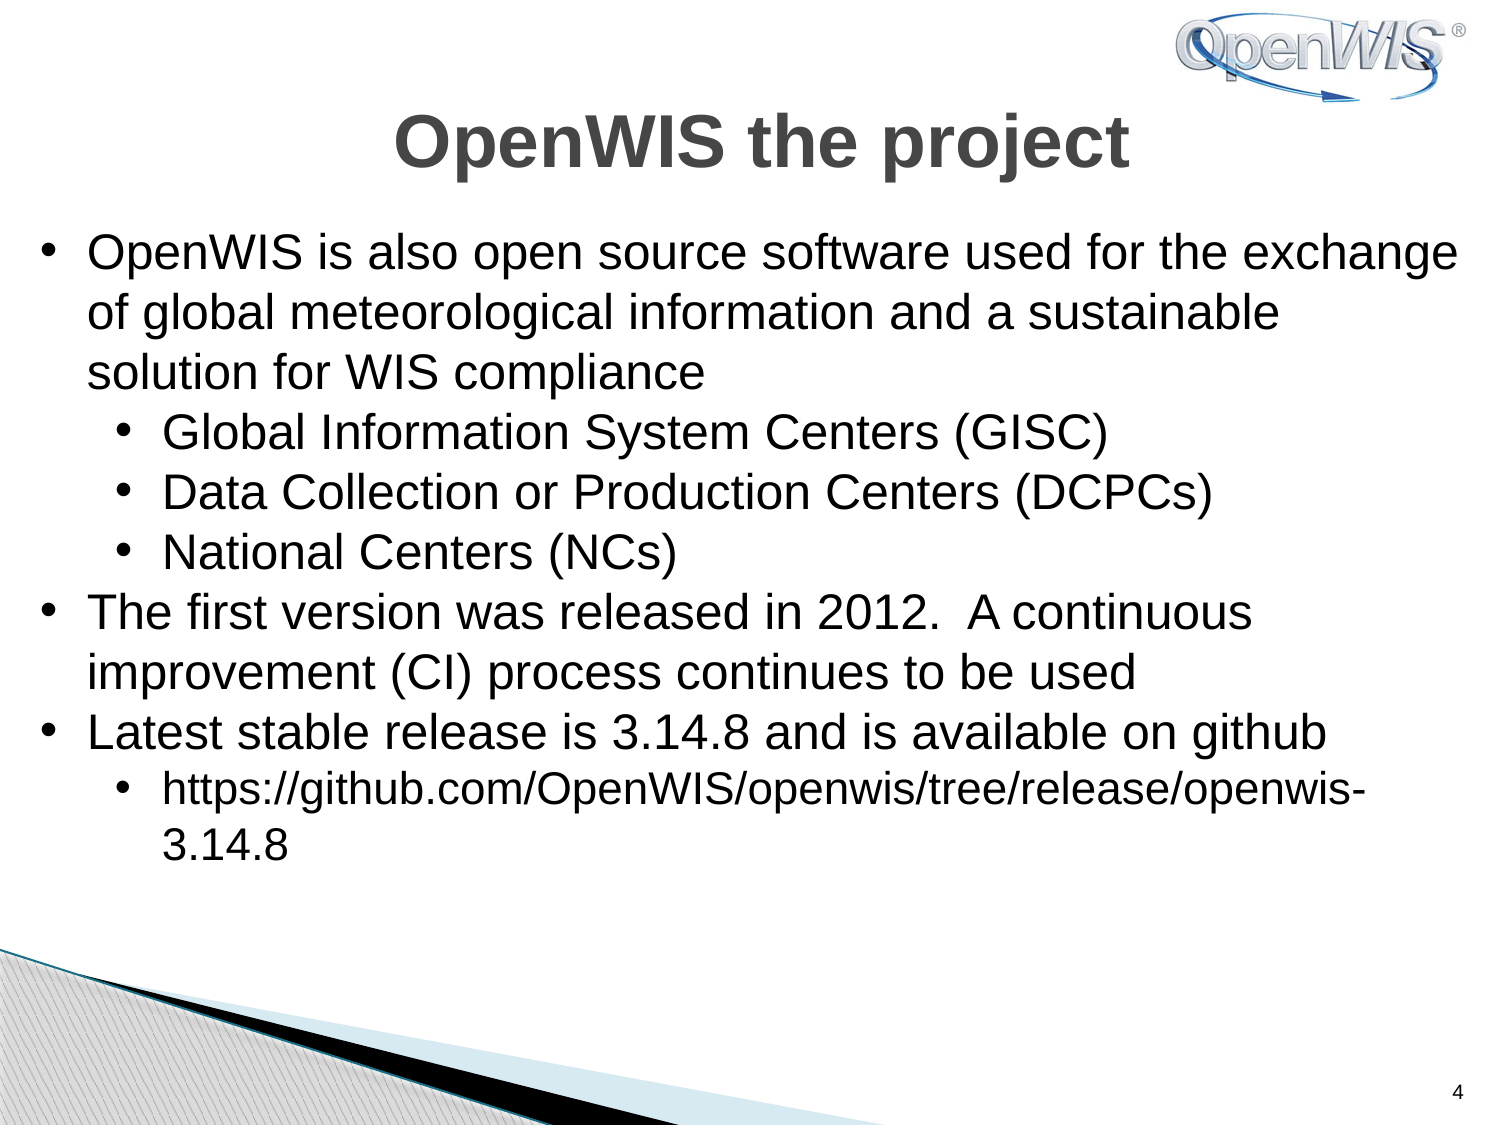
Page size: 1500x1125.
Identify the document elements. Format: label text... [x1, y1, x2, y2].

picture [1162, 9, 1488, 109]
text_box OpenWIS is also open source software used for the exchange of global meteorological information and a sustainable solution for WIS compliance Global Information System Centers (GISC) Data Collection or Production Centers (DCPCs) National Centers (NCs) The first version was released in 2012. A continuous improvement (CI) process continues to be used Latest stable release is 3.14.8 and is available on github https://github.com/OpenWIS/openwis/tree/release/openwis-3.14.8 [24, 211, 1475, 963]
title OpenWIS the project [137, 75, 1388, 200]
slide_number 4 [1418, 1051, 1479, 1112]
